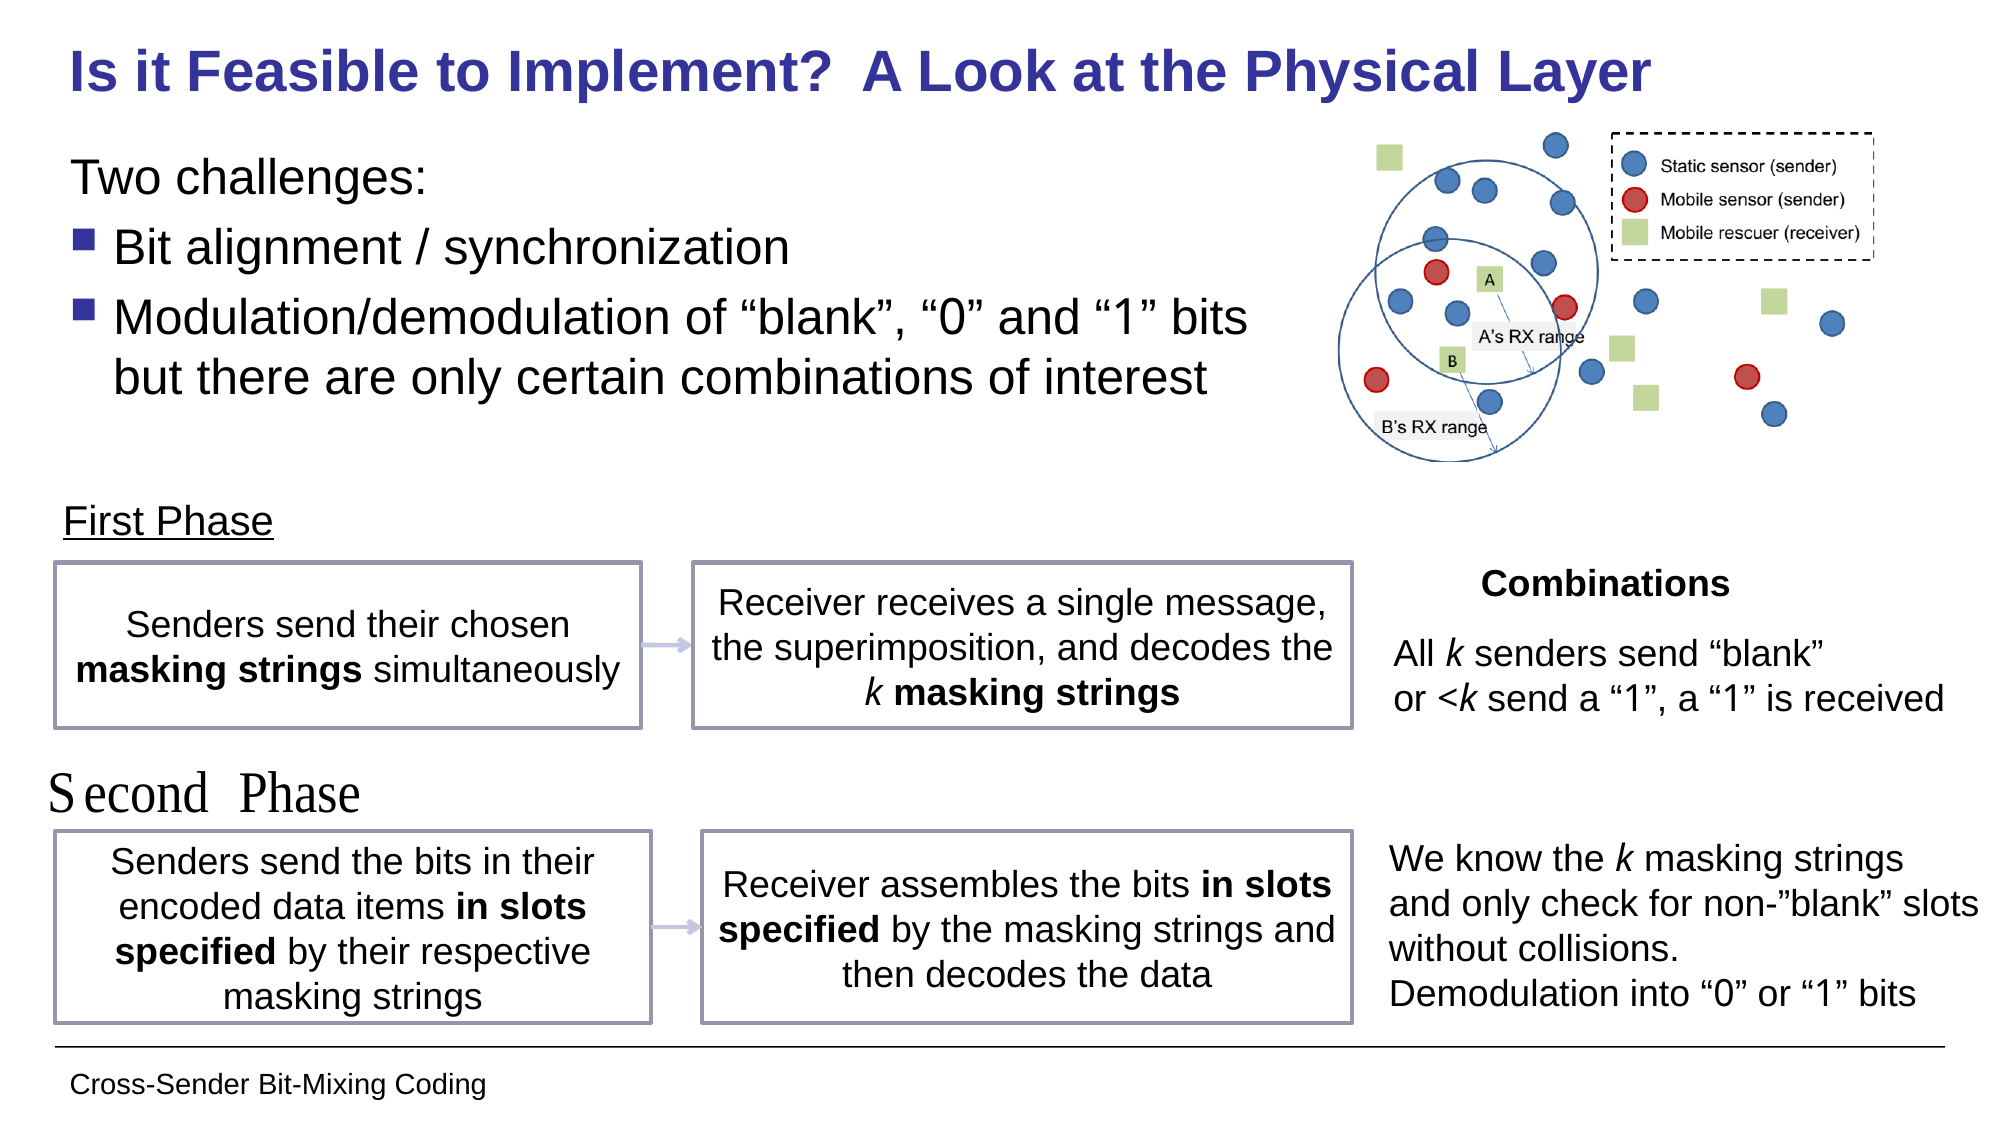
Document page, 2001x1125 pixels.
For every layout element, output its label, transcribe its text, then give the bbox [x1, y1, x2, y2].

title A Look at the Physical Layer [906, 0, 1934, 138]
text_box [46, 760, 1353, 1024]
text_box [46, 485, 1353, 729]
list Two challenges: Bit alignment / synchronization Modulation/demodulation of “blank”, “0” and “1” bits but there are only certain combinations of interest [54, 137, 1332, 434]
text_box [1370, 551, 1999, 1024]
picture [1337, 132, 1875, 462]
text_box Is it Feasible to Implement? [54, 0, 906, 138]
